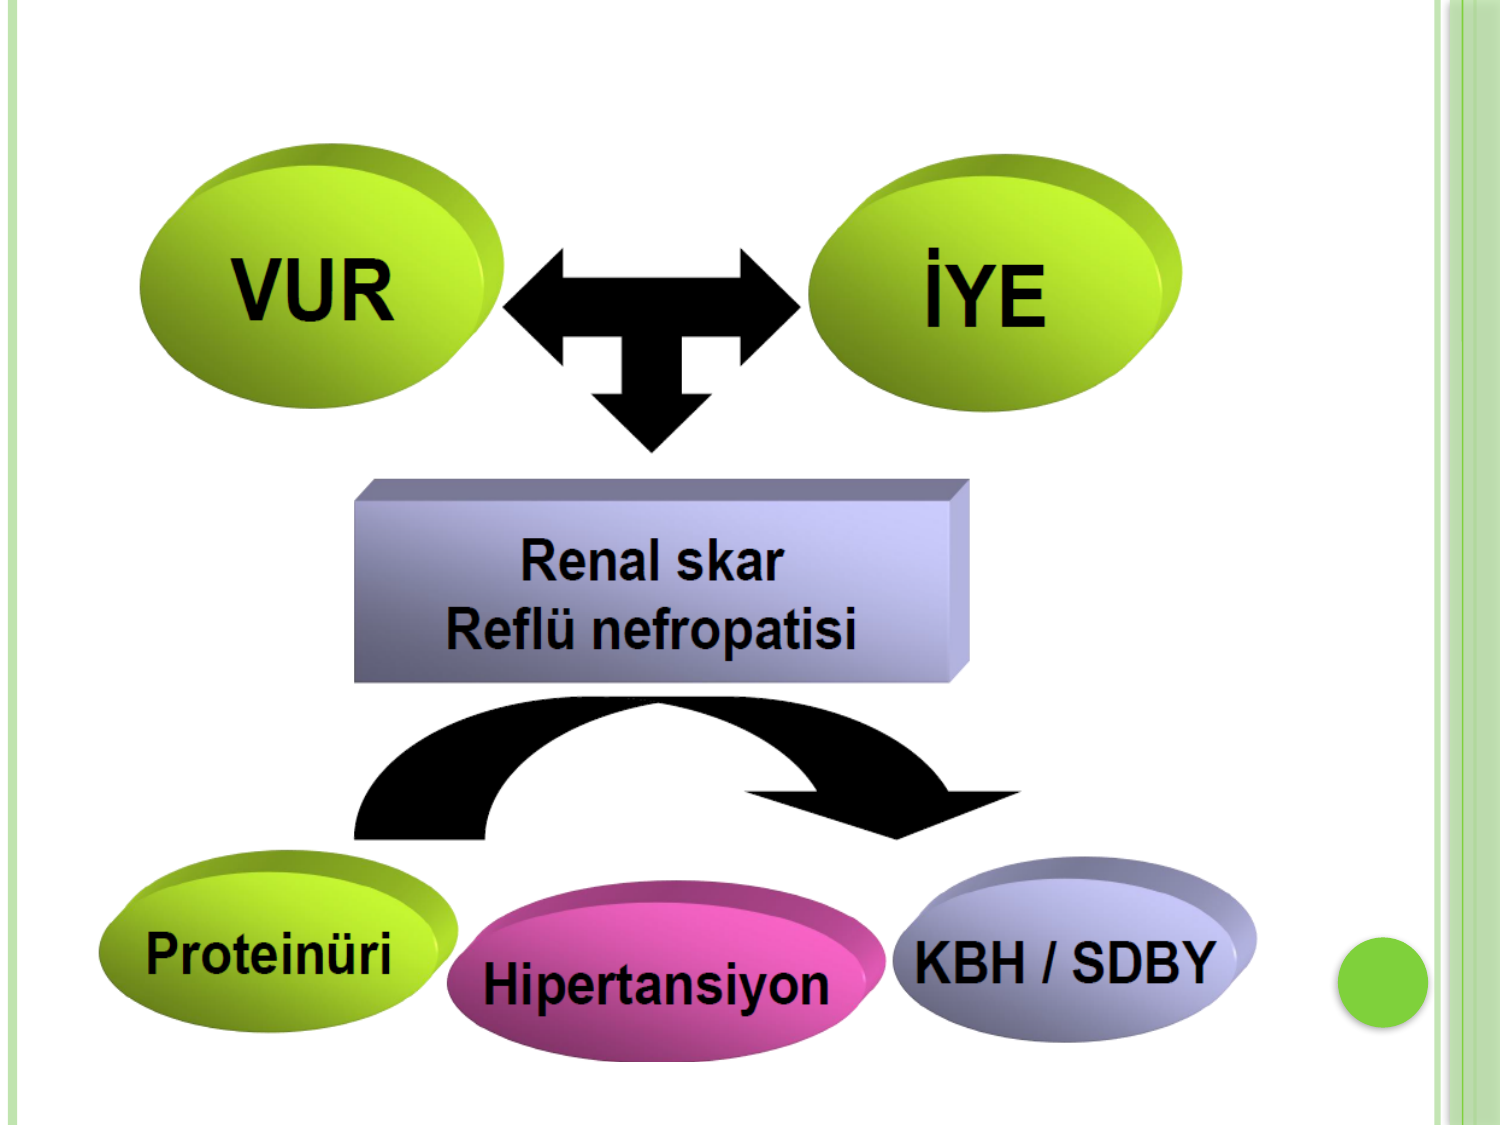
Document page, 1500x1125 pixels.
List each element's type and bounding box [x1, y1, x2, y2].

list [87, 124, 1259, 1063]
